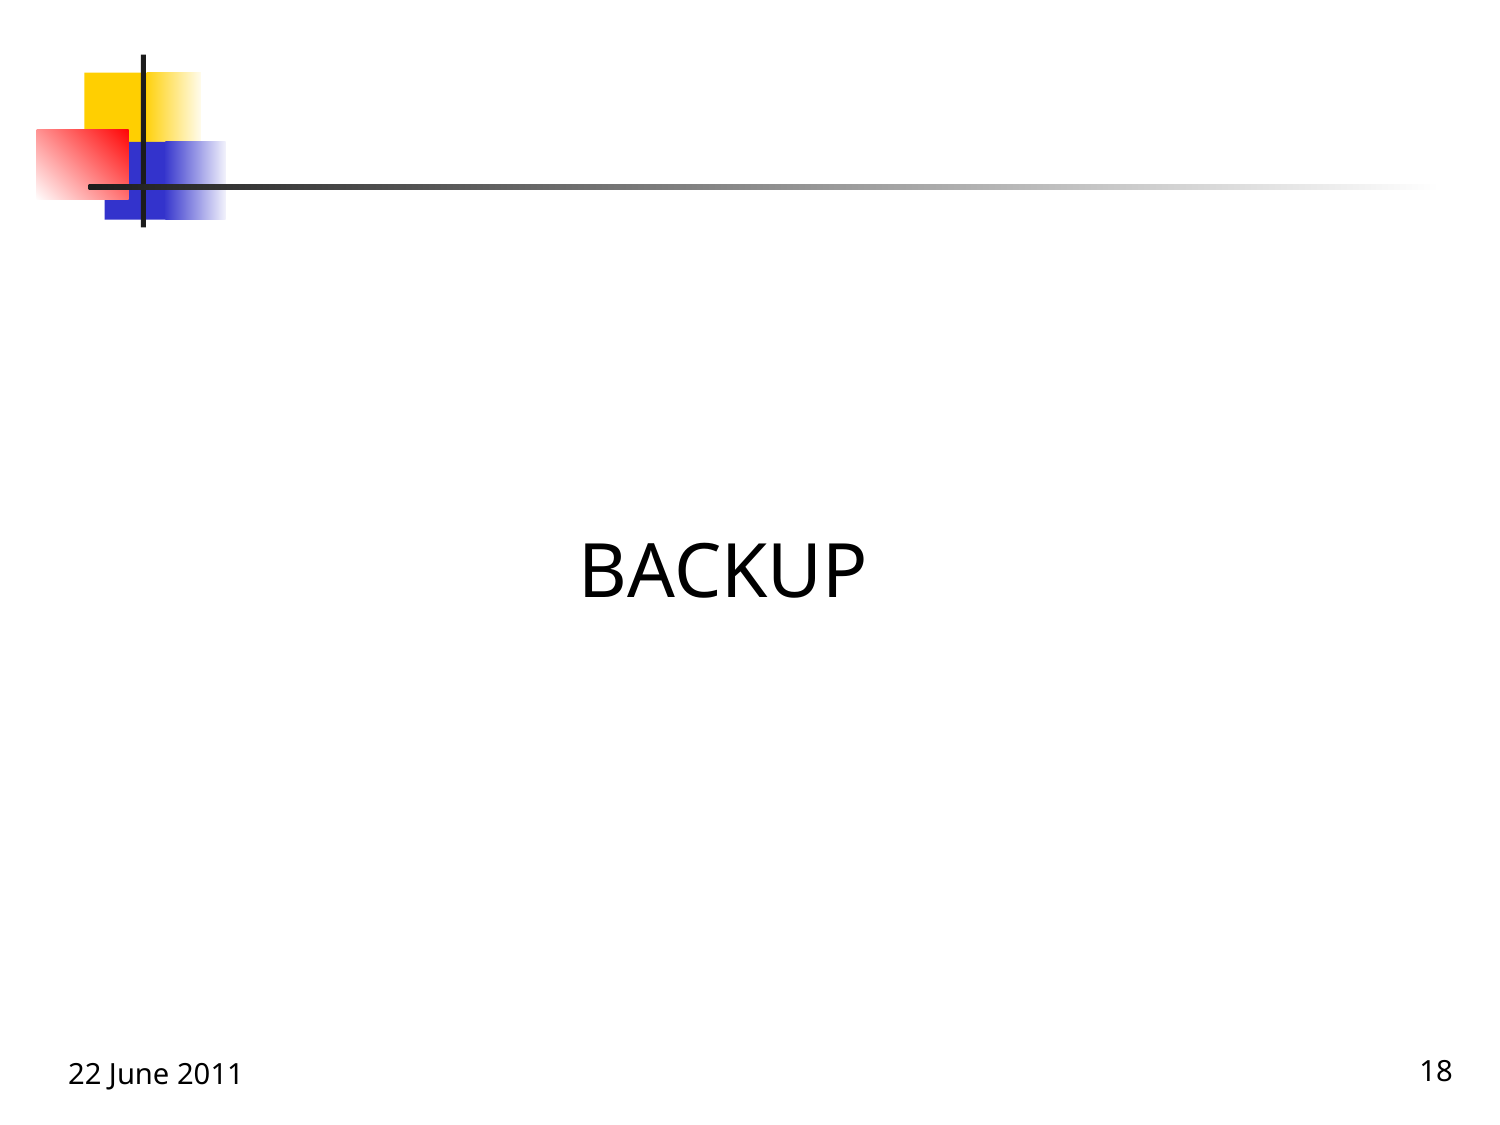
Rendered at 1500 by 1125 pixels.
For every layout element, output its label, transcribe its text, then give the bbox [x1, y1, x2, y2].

text_box BACKUP [564, 515, 884, 620]
slide_number 18 [1154, 1023, 1468, 1100]
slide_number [52, 1022, 366, 1099]
